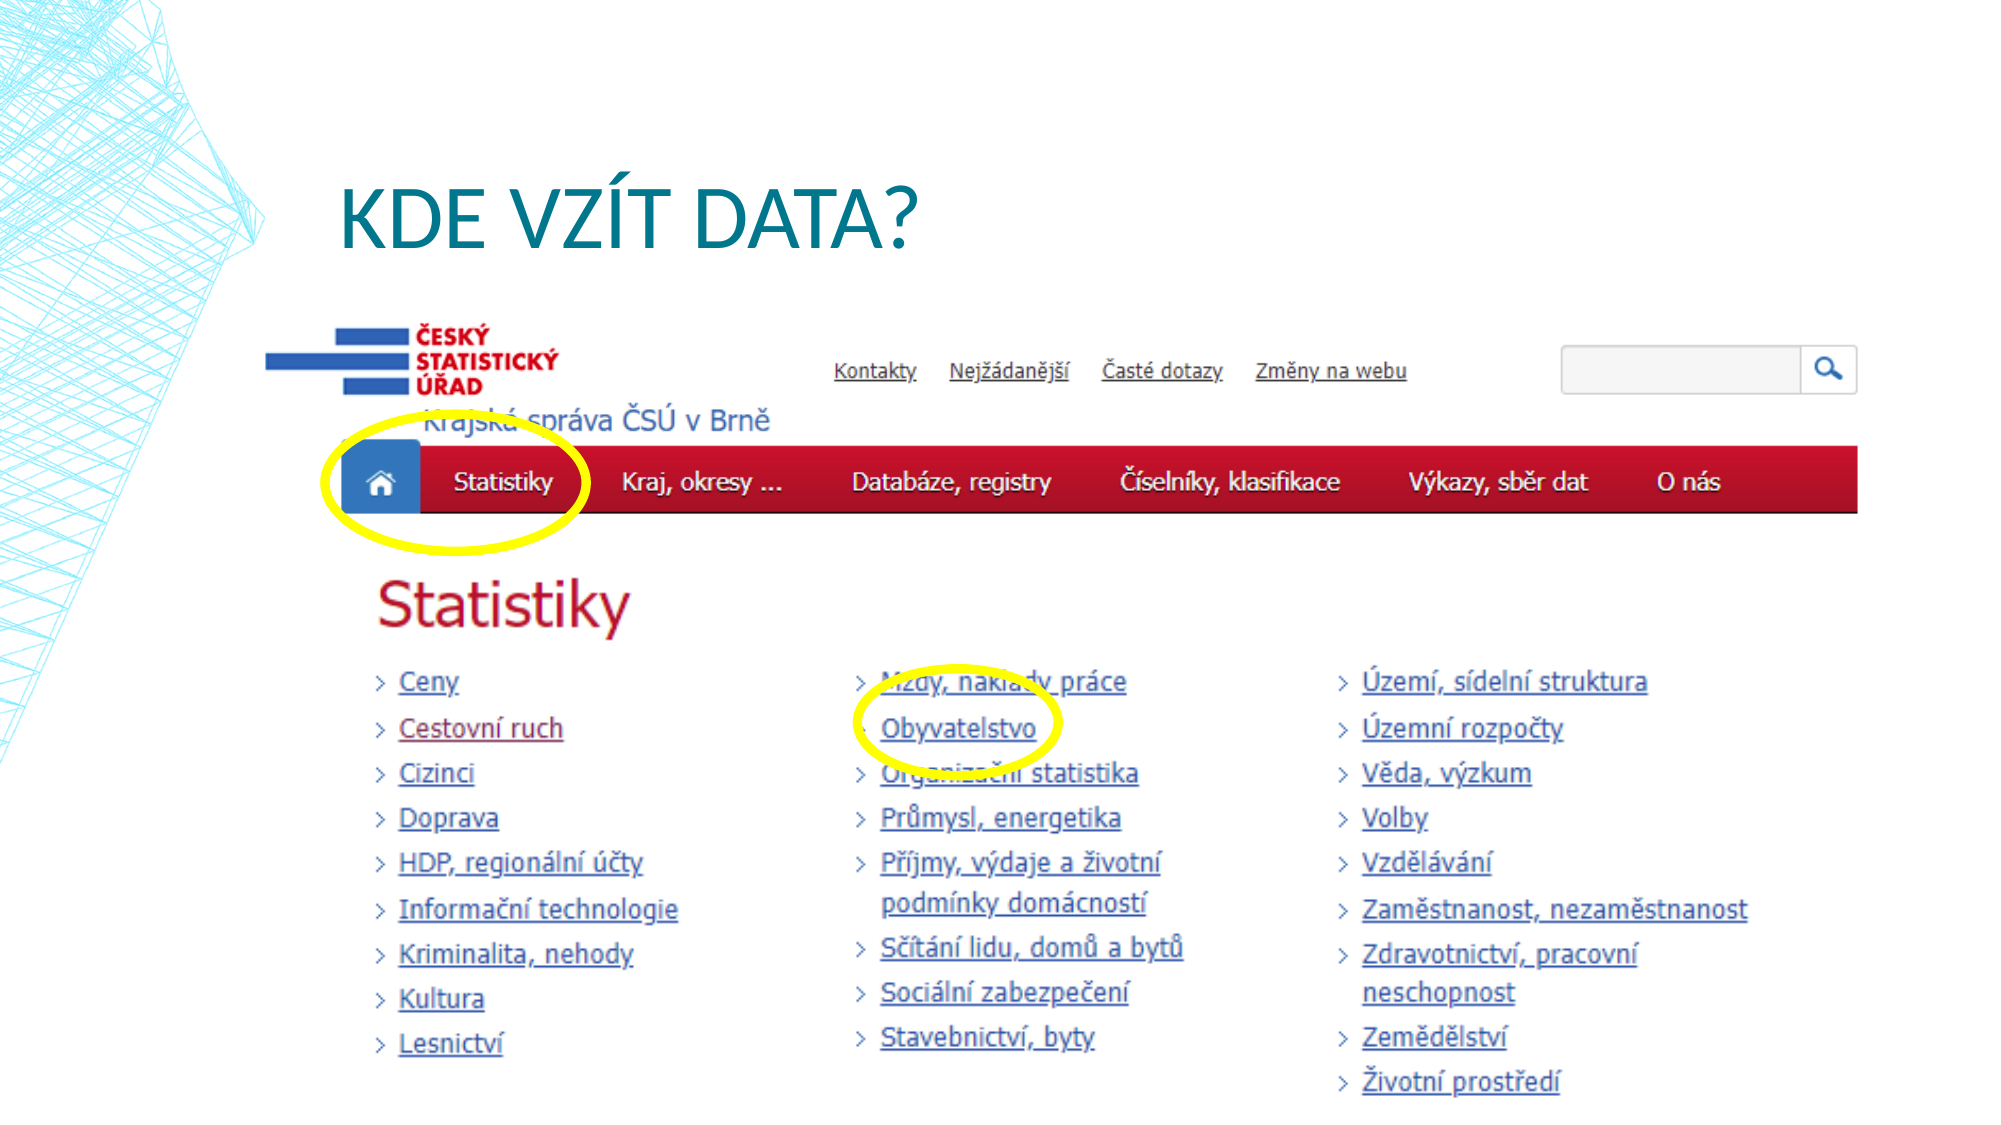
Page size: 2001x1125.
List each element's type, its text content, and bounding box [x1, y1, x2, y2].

title Kde vzít data? [324, 62, 1863, 275]
picture [0, 0, 2001, 1125]
